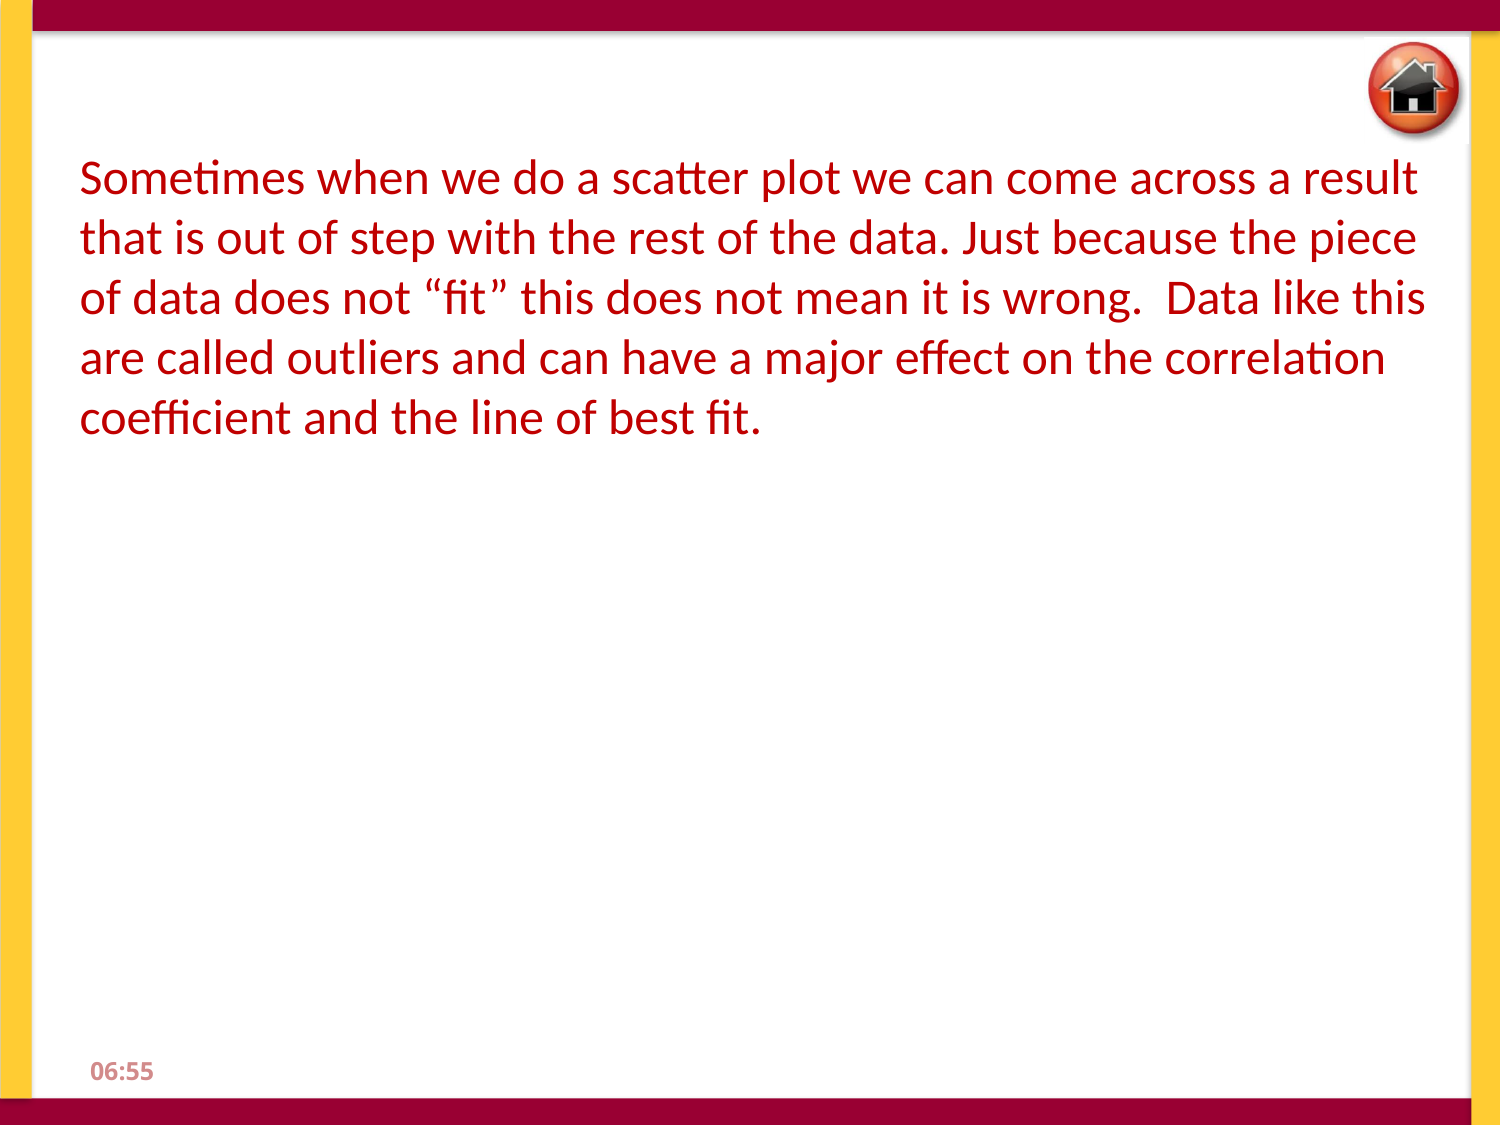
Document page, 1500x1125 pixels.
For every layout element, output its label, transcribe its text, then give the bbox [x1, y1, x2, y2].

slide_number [75, 1042, 425, 1103]
picture [1364, 37, 1469, 144]
text_box Sometimes when we do a scatter plot we can come across a result that is out of step with the rest of the data. Just because the piece of data does not “fit” this does not mean it is wrong. Data like this are called outliers and can have a major effect on the correlation coefficient and the line of best fit. [64, 137, 1459, 452]
